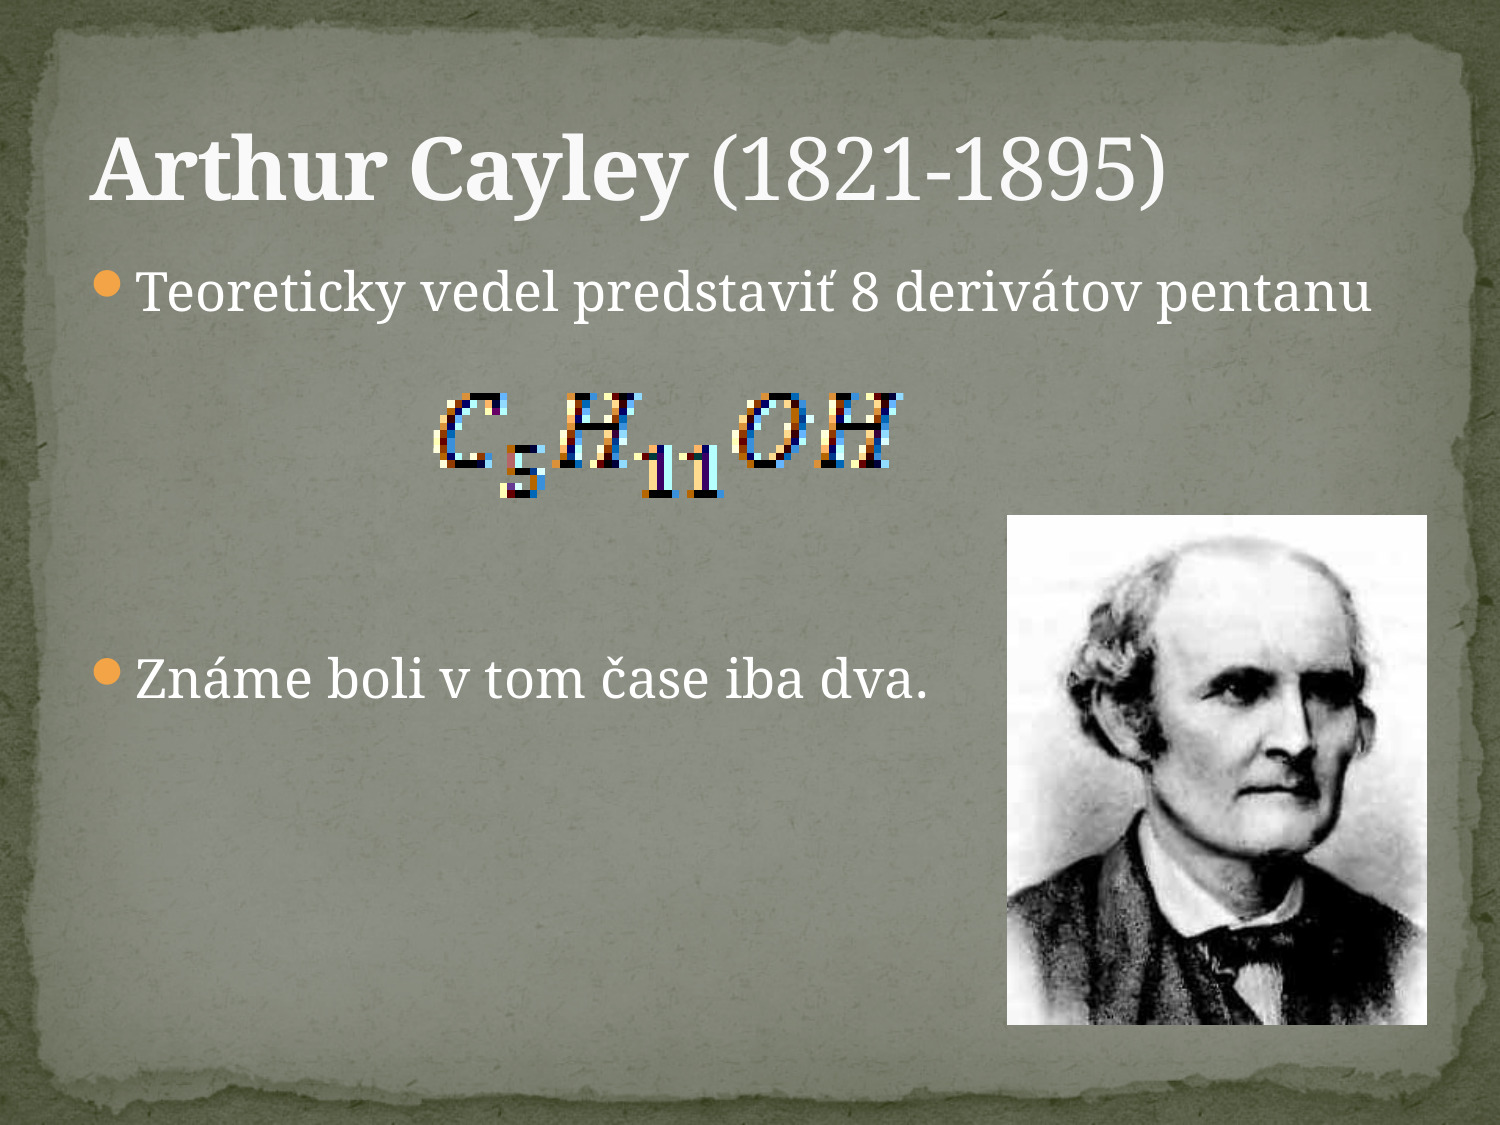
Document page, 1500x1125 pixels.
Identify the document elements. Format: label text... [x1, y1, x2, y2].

title Arthur Cayley (1821-1895) [74, 24, 1425, 225]
list Teoreticky vedel predstaviť 8 derivátov pentanu Známe boli v tom čase iba dva. [75, 249, 1425, 1000]
picture [1007, 515, 1427, 1025]
picture [433, 363, 904, 528]
